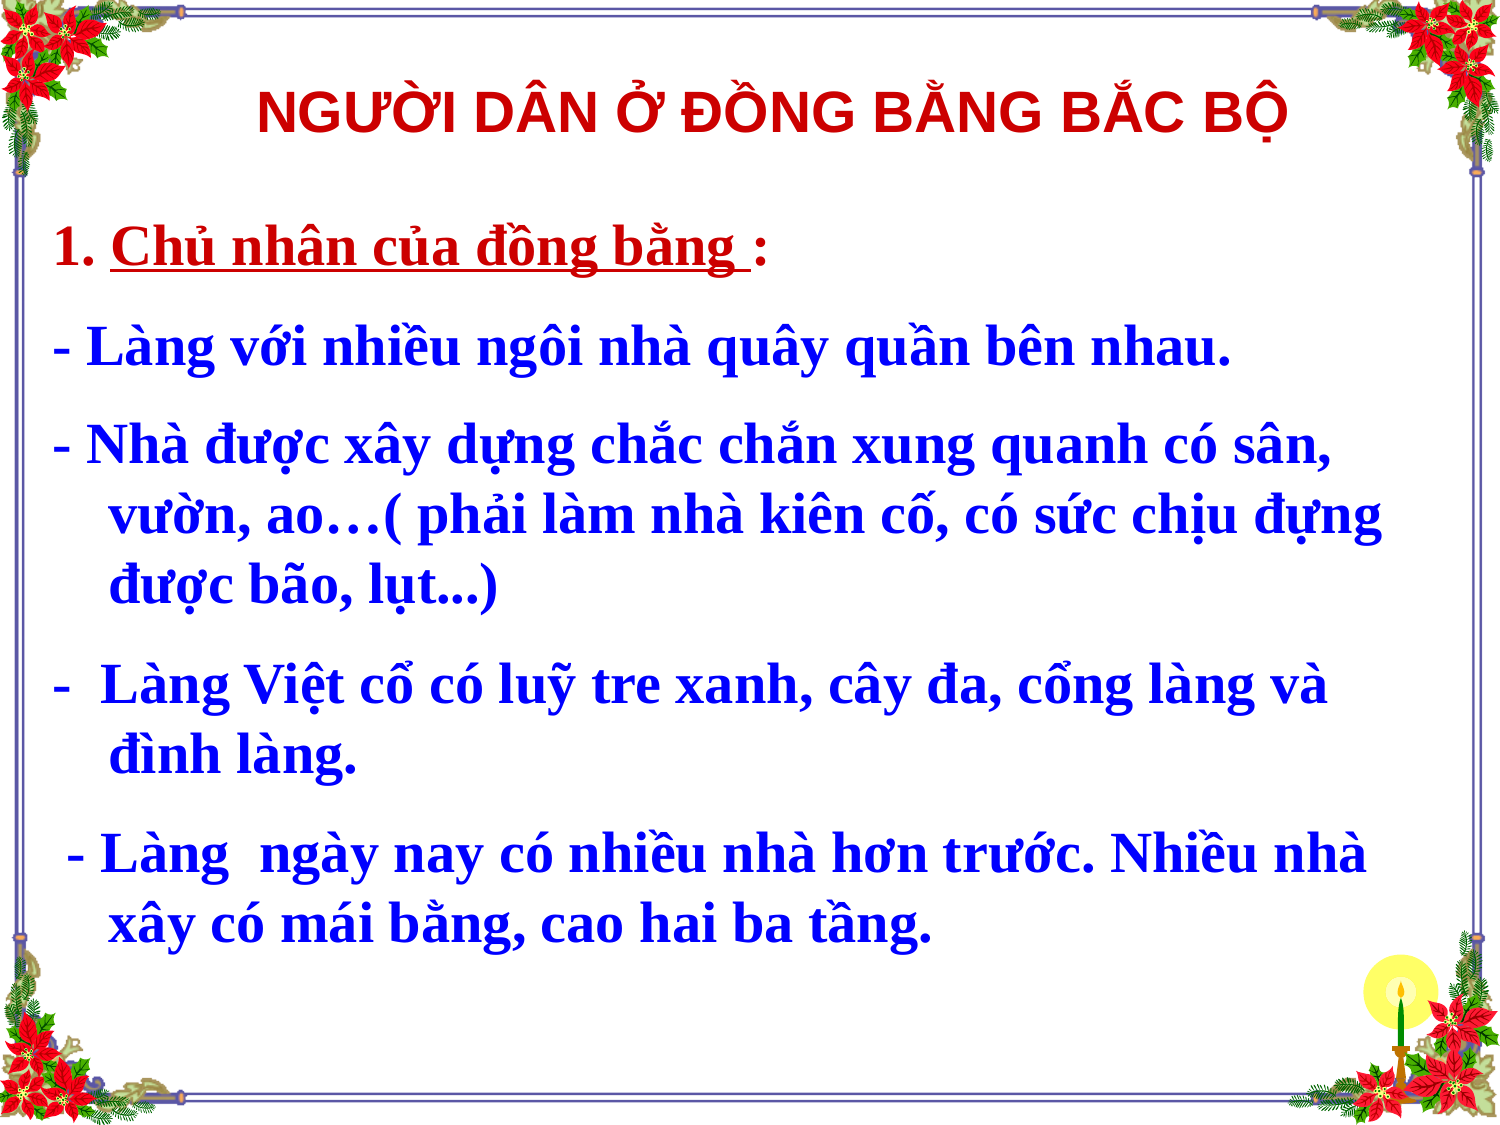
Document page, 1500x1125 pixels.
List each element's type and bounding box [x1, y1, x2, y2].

text_box [0, 0, 1500, 1125]
